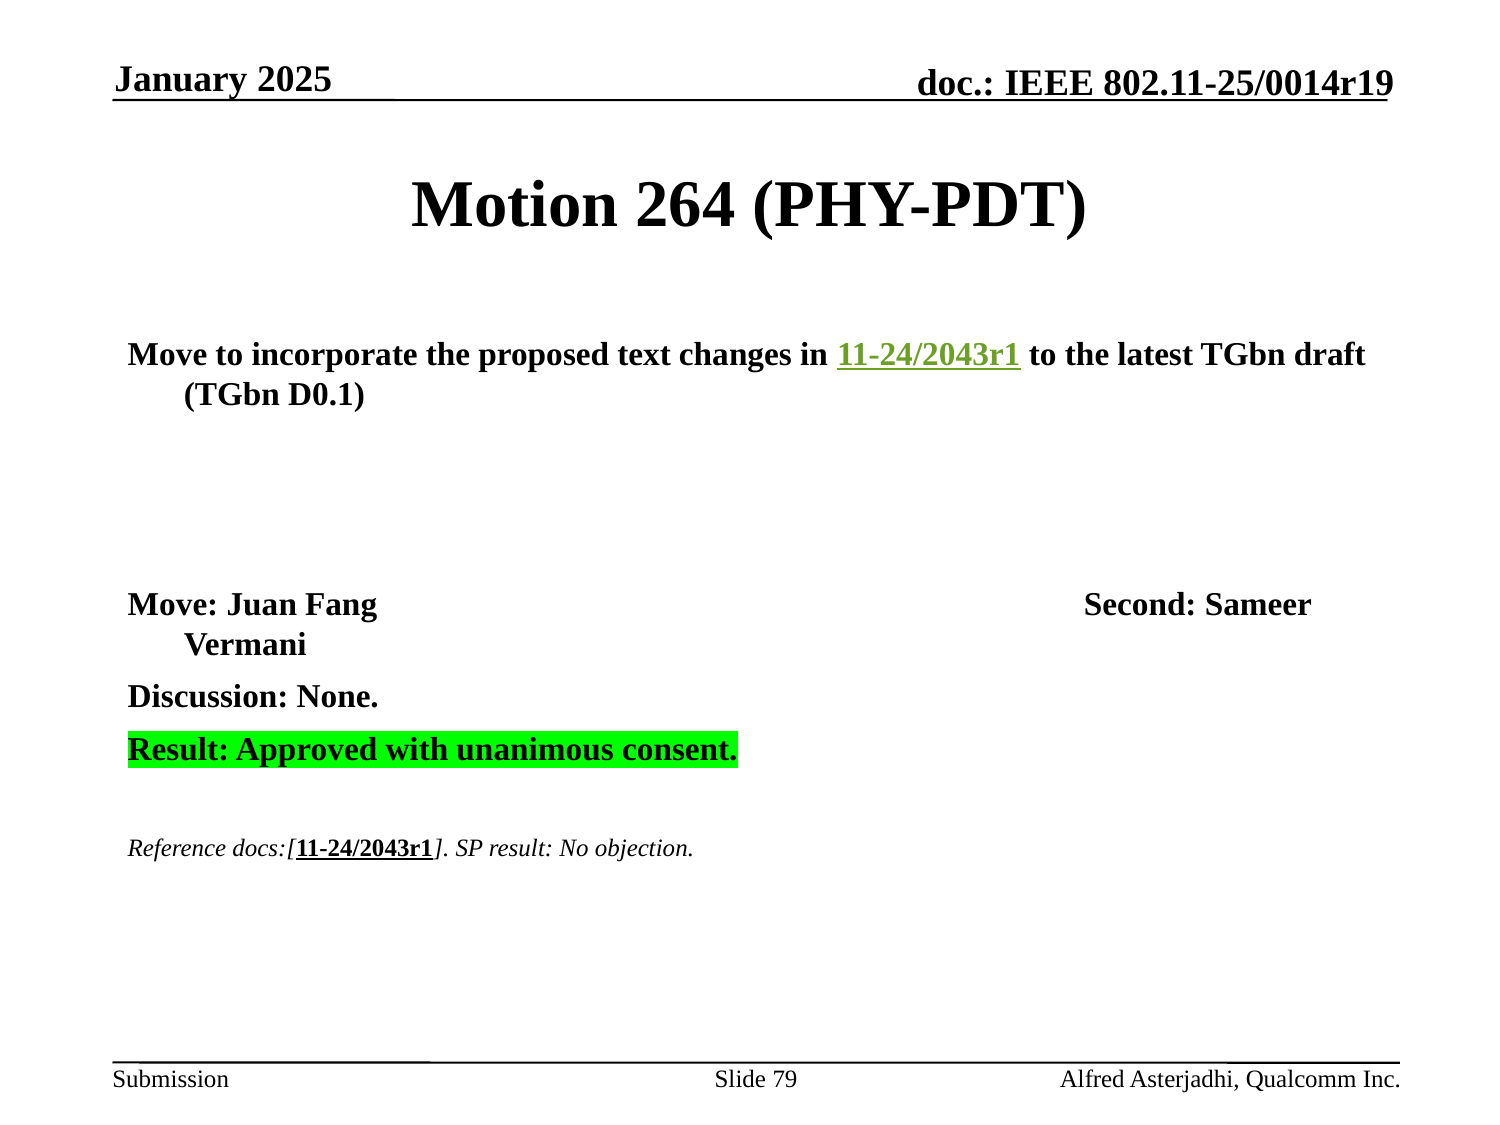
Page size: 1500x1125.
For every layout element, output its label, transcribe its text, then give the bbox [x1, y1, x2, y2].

title Motion 264 (PHY-PDT) [112, 112, 1388, 288]
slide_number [114, 54, 423, 100]
slide_number Slide 79 [712, 1061, 800, 1123]
footer Alfred Asterjadhi, Qualcomm Inc. [878, 1061, 1402, 1093]
list Move to incorporate the proposed text changes in 11-24/2043r1 to the latest TGbn draft (TGbn D0.1) Move: Juan Fang Second: Sameer Vermani Discussion: None. Result: Approved with unanimous consent. Reference docs:[11-24/2043r1]. SP result: No objection. [112, 324, 1388, 1000]
